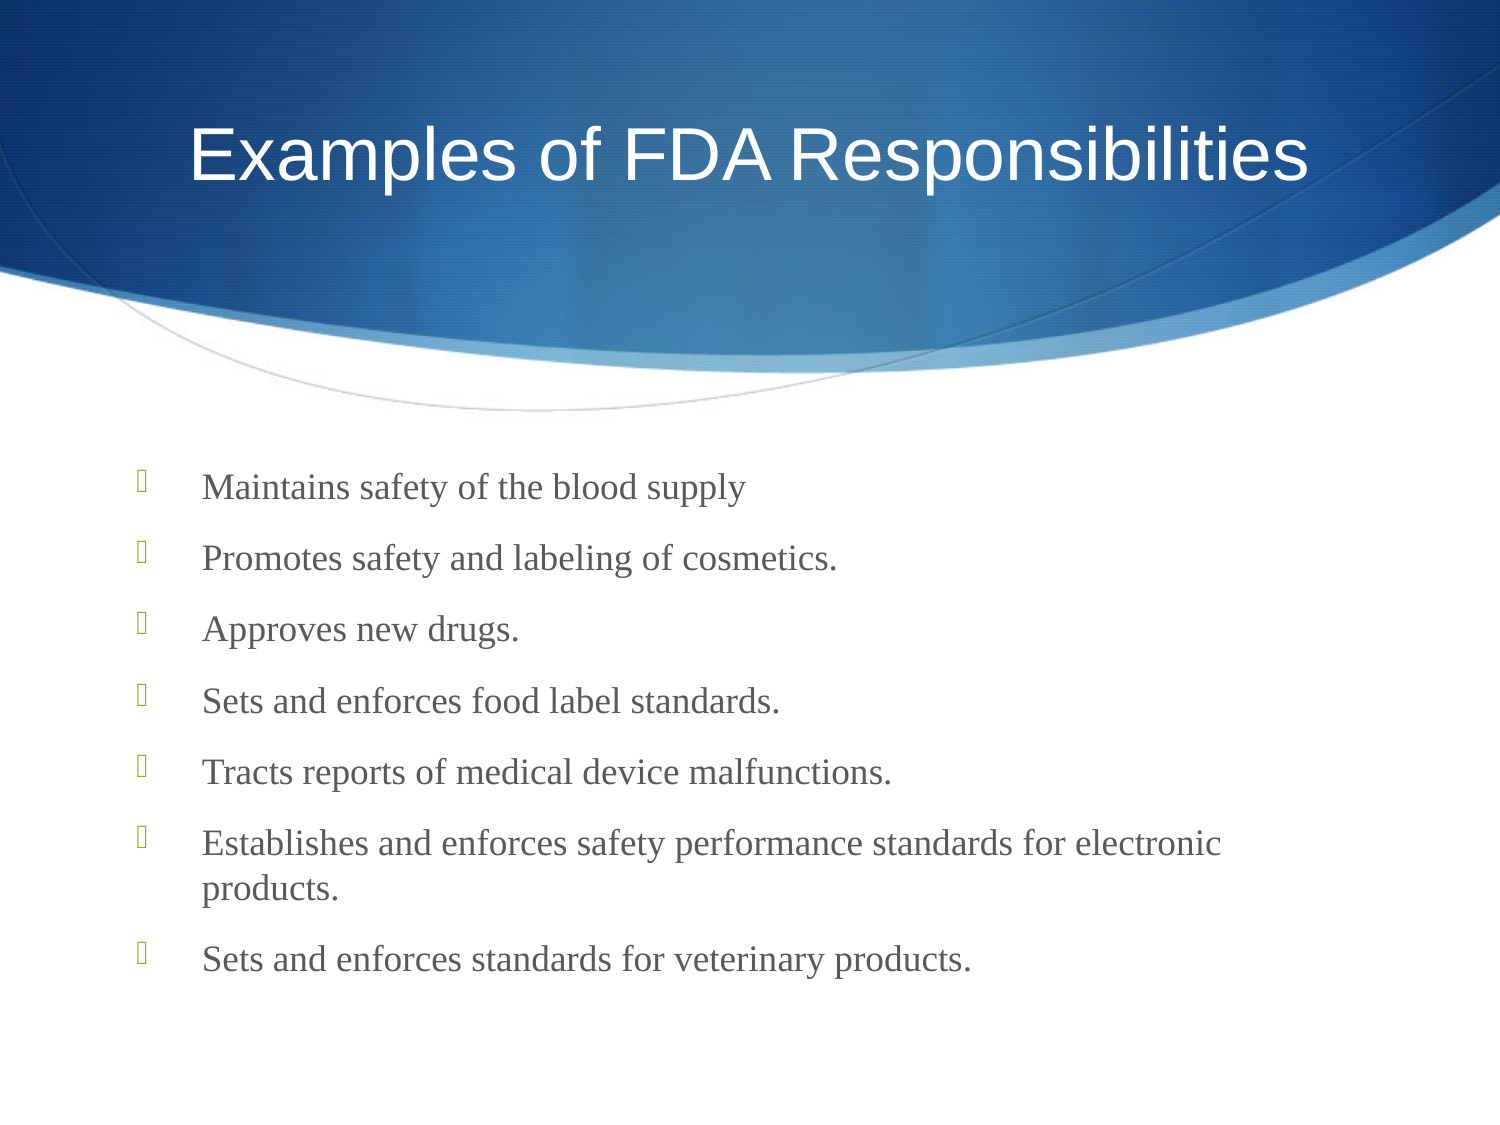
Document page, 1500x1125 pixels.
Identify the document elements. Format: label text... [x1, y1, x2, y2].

picture [0, 0, 1500, 1125]
title Examples of FDA Responsibilities [75, 56, 1425, 245]
list Maintains safety of the blood supply Promotes safety and labeling of cosmetics. Approves new drugs. Sets and enforces food label standards. Tracts reports of medical device malfunctions. Establishes and enforces safety performance standards for electronic products. Sets and enforces standards for veterinary products. [121, 454, 1379, 991]
